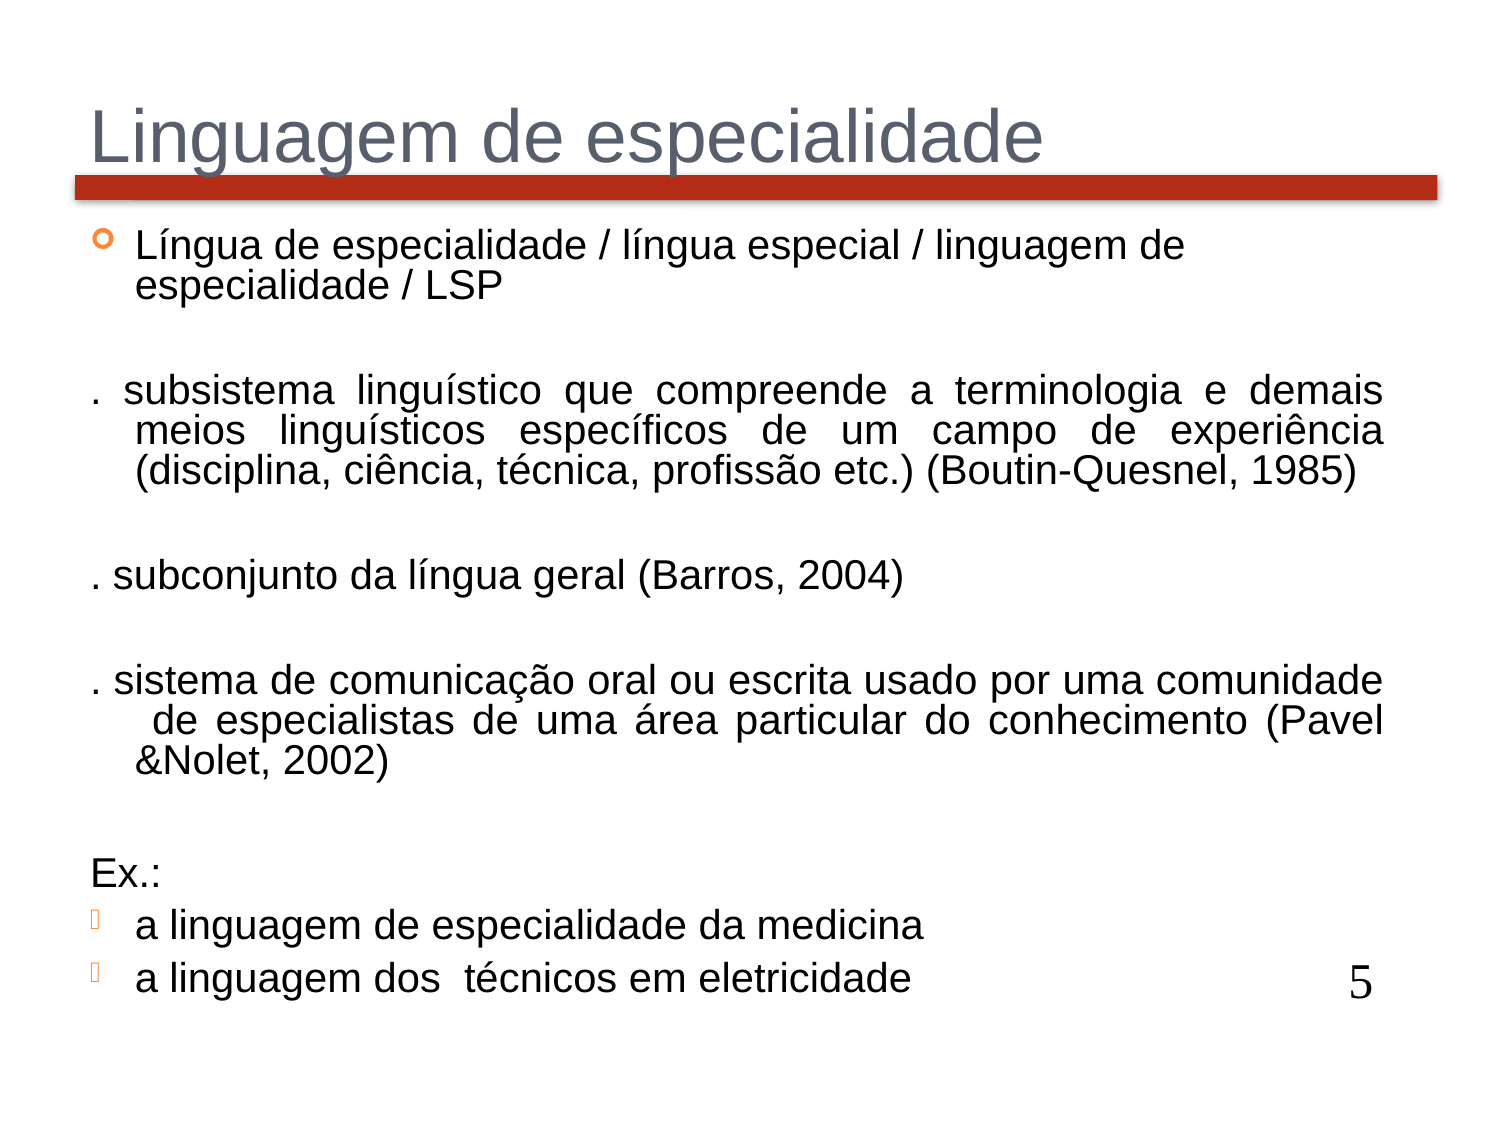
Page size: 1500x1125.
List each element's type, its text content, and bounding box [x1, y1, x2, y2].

list Língua de especialidade / língua especial / linguagem de especialidade / LSP . subsistema linguístico que compreende a terminologia e demais meios linguísticos específicos de um campo de experiência (disciplina, ciência, técnica, profissão etc.) (Boutin-Quesnel, 1985) . subconjunto da língua geral (Barros, 2004) . sistema de comunicação oral ou escrita usado por uma comunidade de especialistas de uma área particular do conhecimento (Pavel &Nolet, 2002) Ex.: a linguagem de especialidade da medicina a linguagem dos técnicos em eletricidade [74, 219, 1400, 1063]
title Linguagem de especialidade [75, 45, 1300, 185]
slide_number 5 [1333, 940, 1434, 1026]
